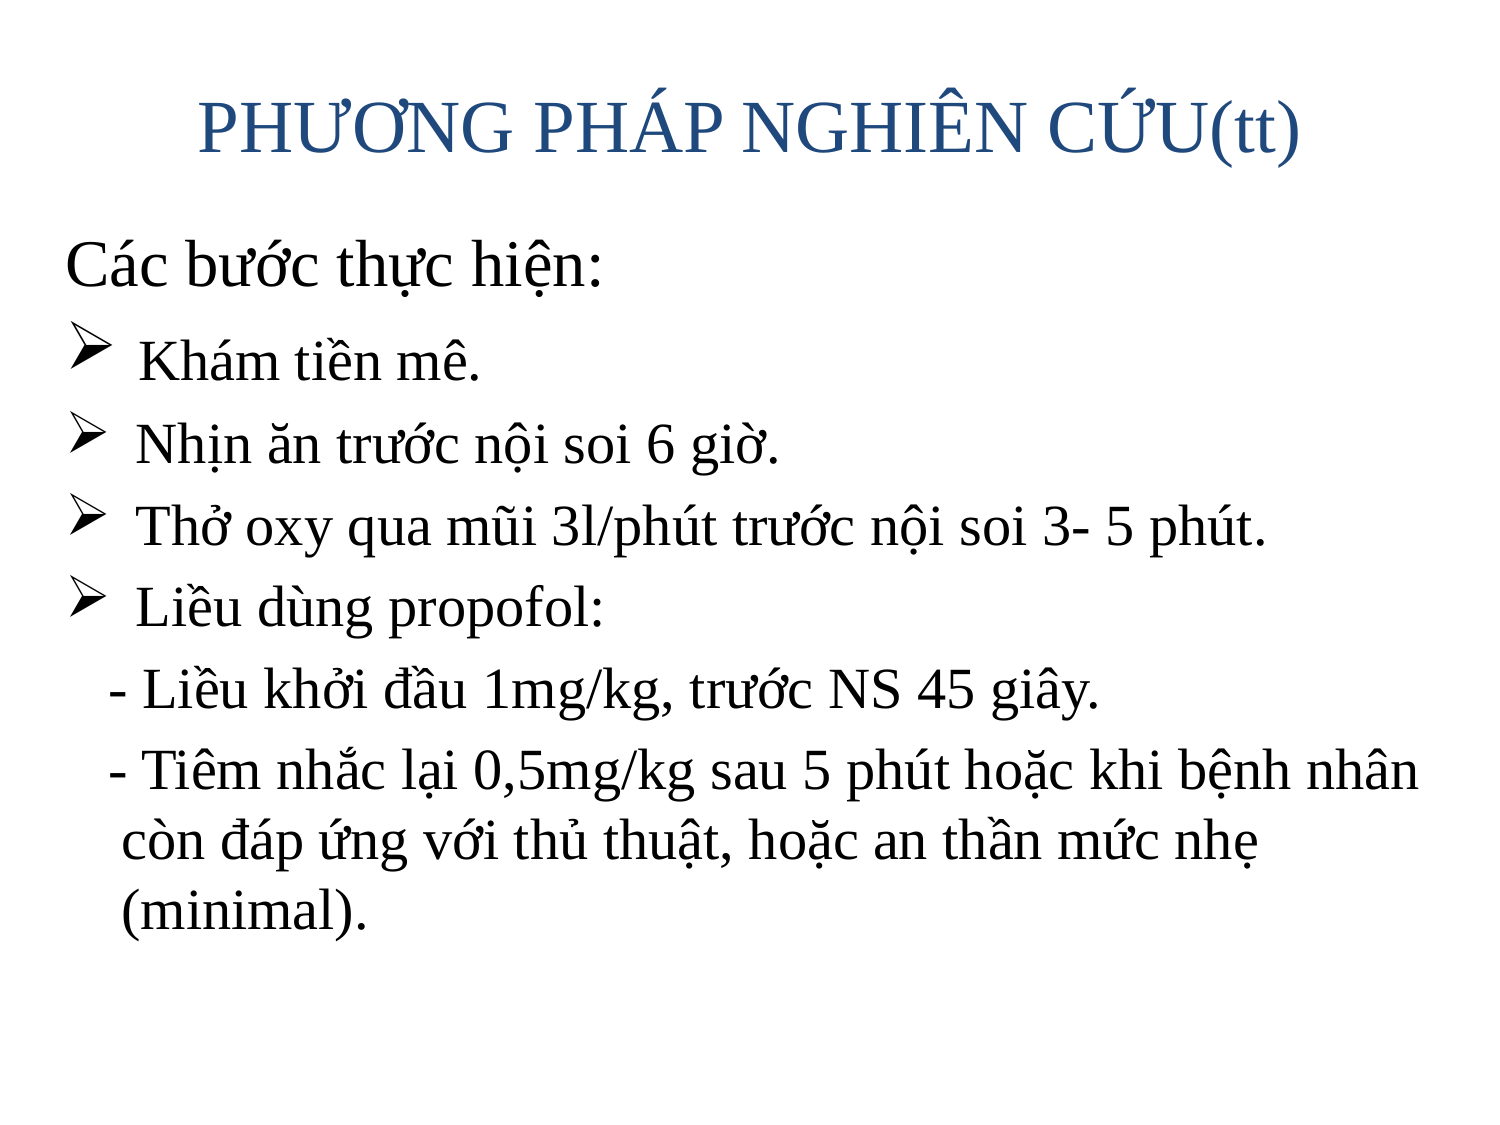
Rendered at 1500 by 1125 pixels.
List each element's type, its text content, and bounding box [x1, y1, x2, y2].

list Các bước thực hiện: Khám tiền mê. Nhịn ăn trước nội soi 6 giờ. Thở oxy qua mũi 3l/phút trước nội soi 3- 5 phút. Liều dùng propofol: - Liều khởi đầu 1mg/kg, trước NS 45 giây. - Tiêm nhắc lại 0,5mg/kg sau 5 phút hoặc khi bệnh nhân còn đáp ứng với thủ thuật, hoặc an thần mức nhẹ (minimal). [50, 212, 1450, 1075]
title PHƯƠNG PHÁP NGHIÊN CỨU(tt) [75, 45, 1425, 200]
